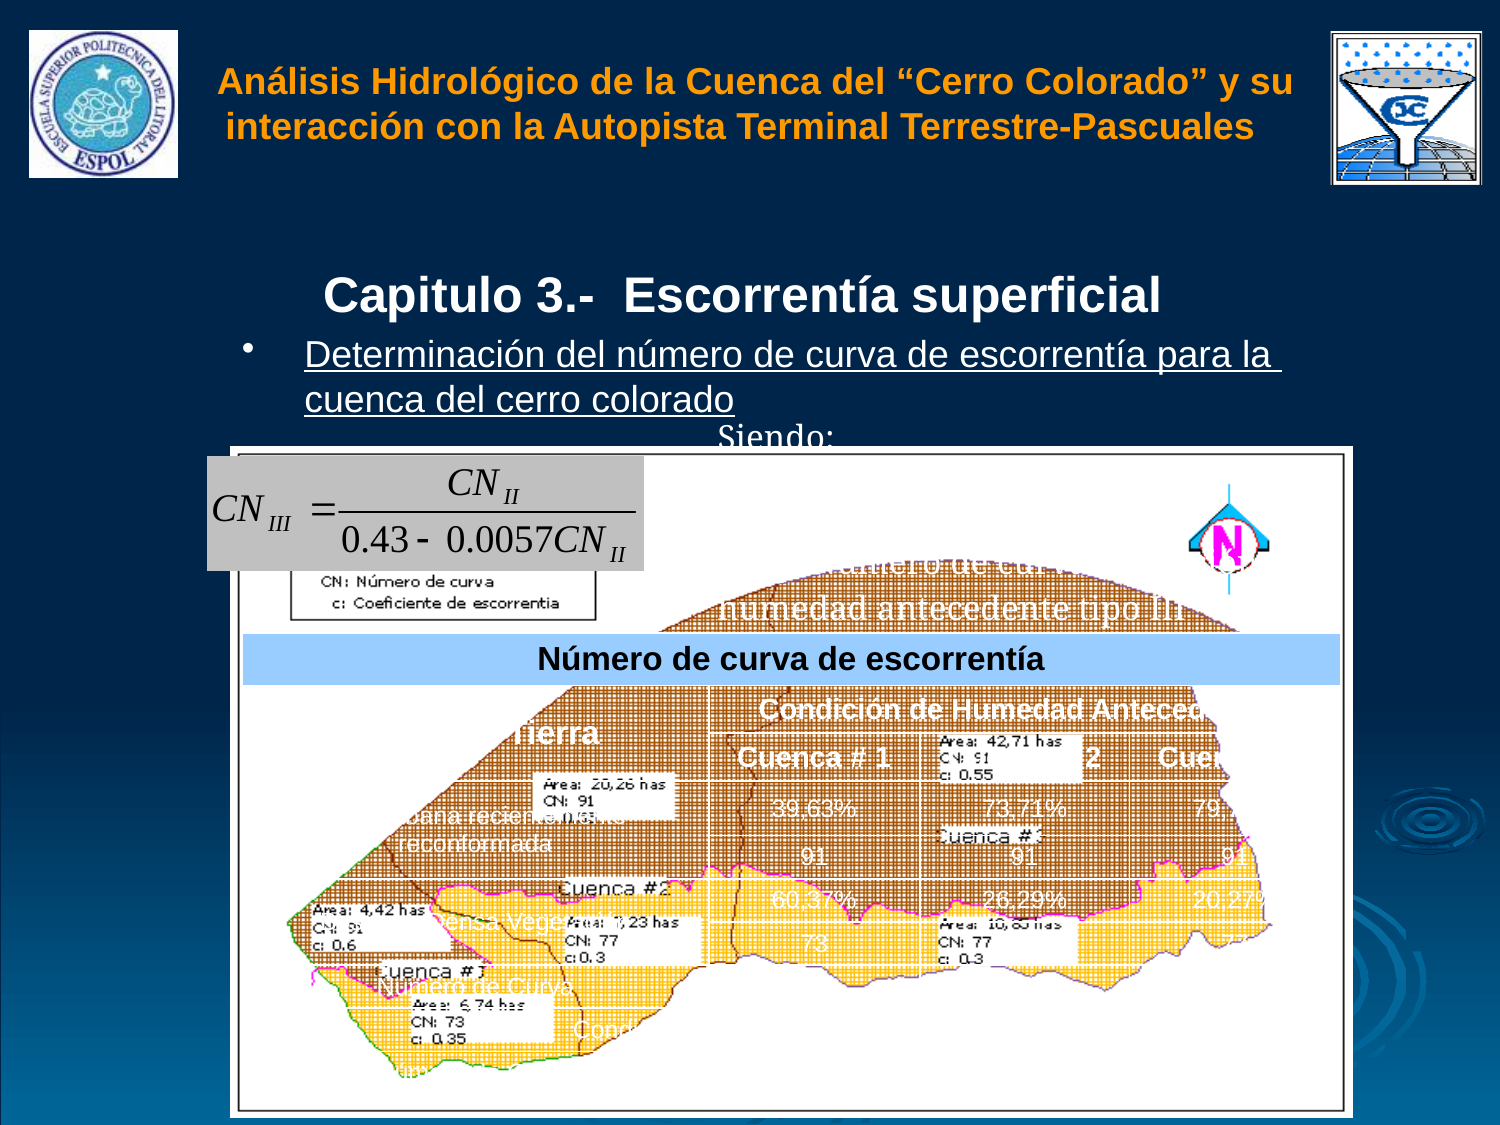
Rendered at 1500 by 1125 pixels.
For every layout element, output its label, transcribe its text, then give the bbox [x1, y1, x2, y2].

text_box Siendo: CNII: Número de curva-Condición de humedad antecedente tipo II CNIII: Número de curva-Condición de humedad antecedente tipo III [702, 408, 1412, 635]
list Capitulo 3.- Escorrentía superficial Determinación del número de curva de escorrentía para la cuenca del cerro colorado [76, 255, 1424, 433]
picture [229, 446, 1353, 1117]
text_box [206, 455, 644, 571]
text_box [29, 30, 1483, 185]
